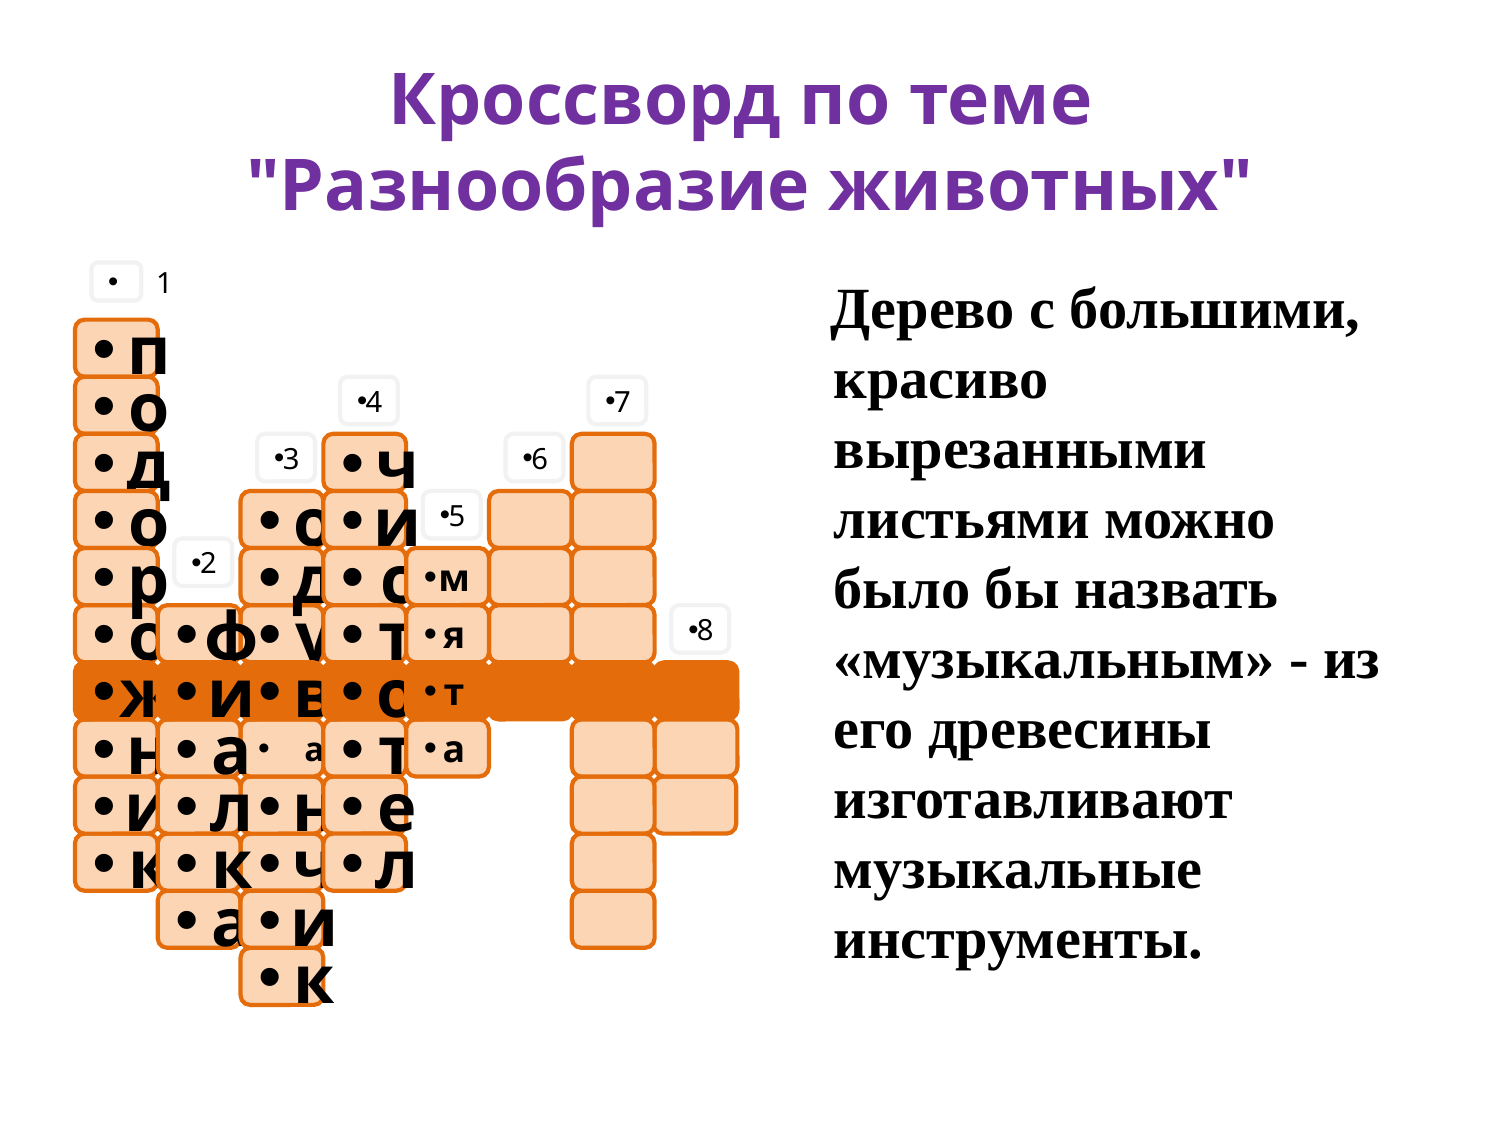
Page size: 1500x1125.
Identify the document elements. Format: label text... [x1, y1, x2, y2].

list Дерево с большими, красиво вырезанными листьями можно было бы назвать «музыкальным» - из его древесины изготавливают музыкальные инструменты. [762, 262, 1425, 1005]
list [74, 262, 738, 1006]
title Кроссворд по теме "Разнообразие животных" [75, 45, 1425, 233]
